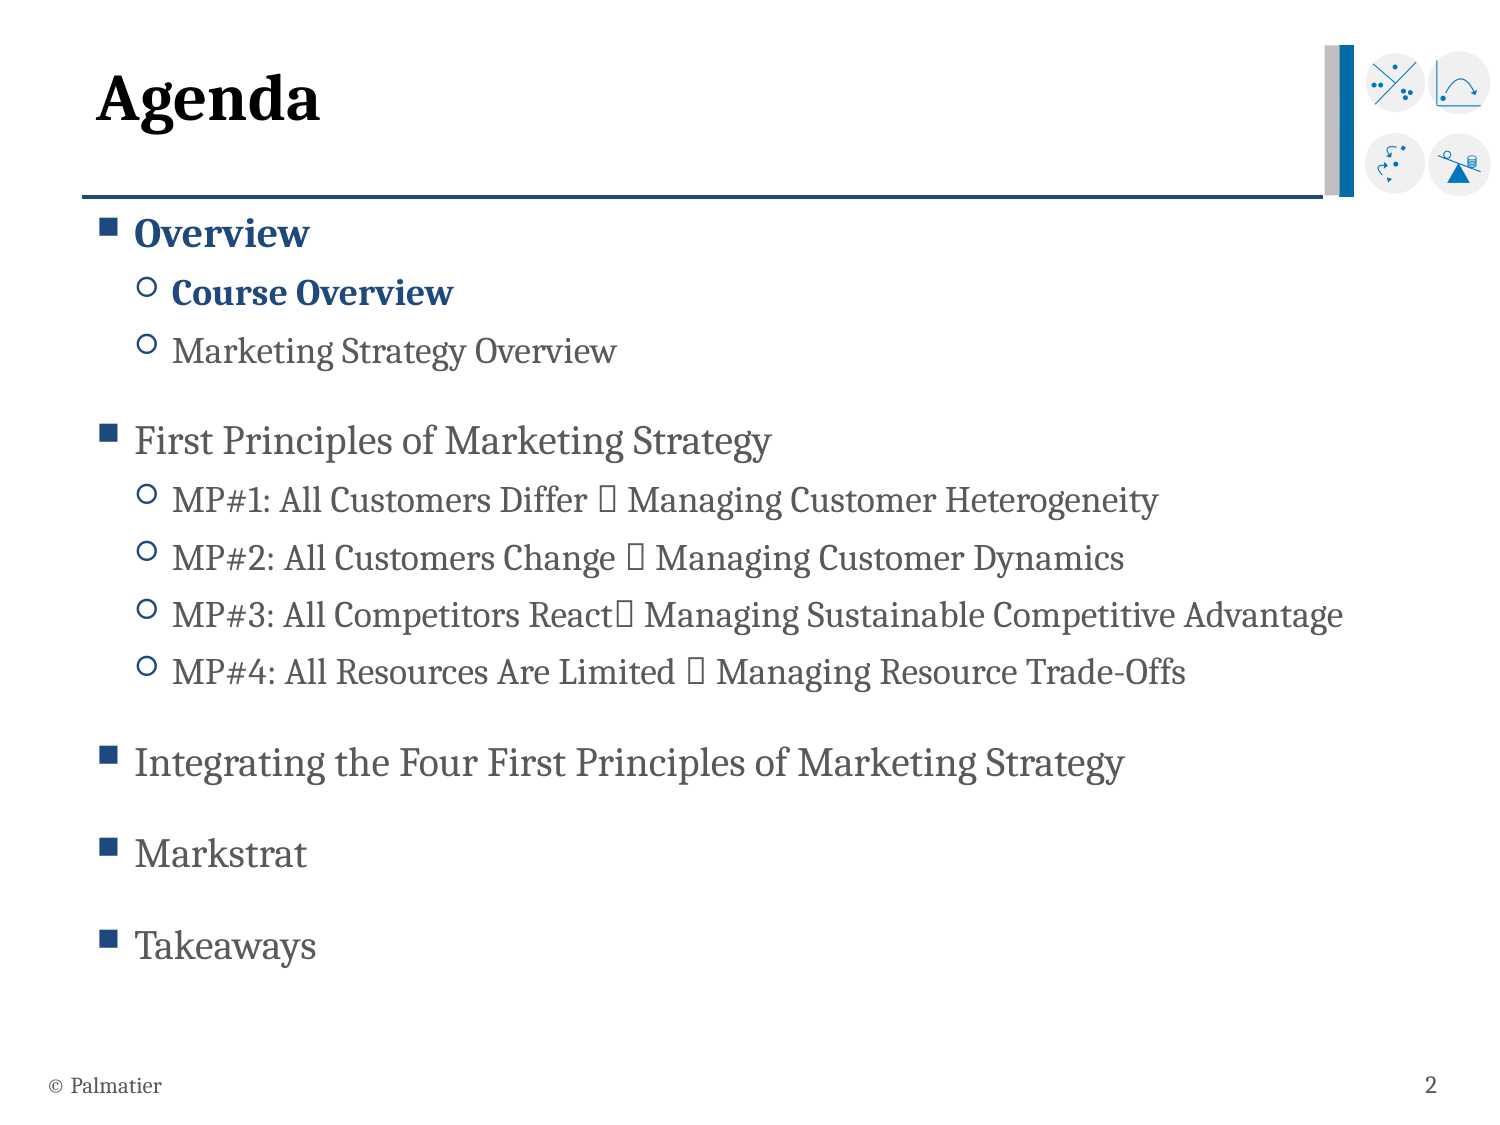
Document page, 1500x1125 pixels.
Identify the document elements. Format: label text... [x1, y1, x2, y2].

footer © Palmatier [31, 1054, 1036, 1115]
picture [1356, 124, 1500, 204]
title Agenda [81, 46, 1322, 179]
picture [1357, 42, 1500, 122]
list Overview Course Overview Marketing Strategy Overview First Principles of Marketing Strategy MP#1: All Customers Differ  Managing Customer Heterogeneity MP#2: All Customers Change  Managing Customer Dynamics MP#3: All Competitors React Managing Sustainable Competitive Advantage MP#4: All Resources Are Limited  Managing Resource Trade-Offs Integrating the Four First Principles of Marketing Strategy Markstrat Takeaways [81, 198, 1453, 1034]
slide_number 2 [1361, 1053, 1453, 1114]
